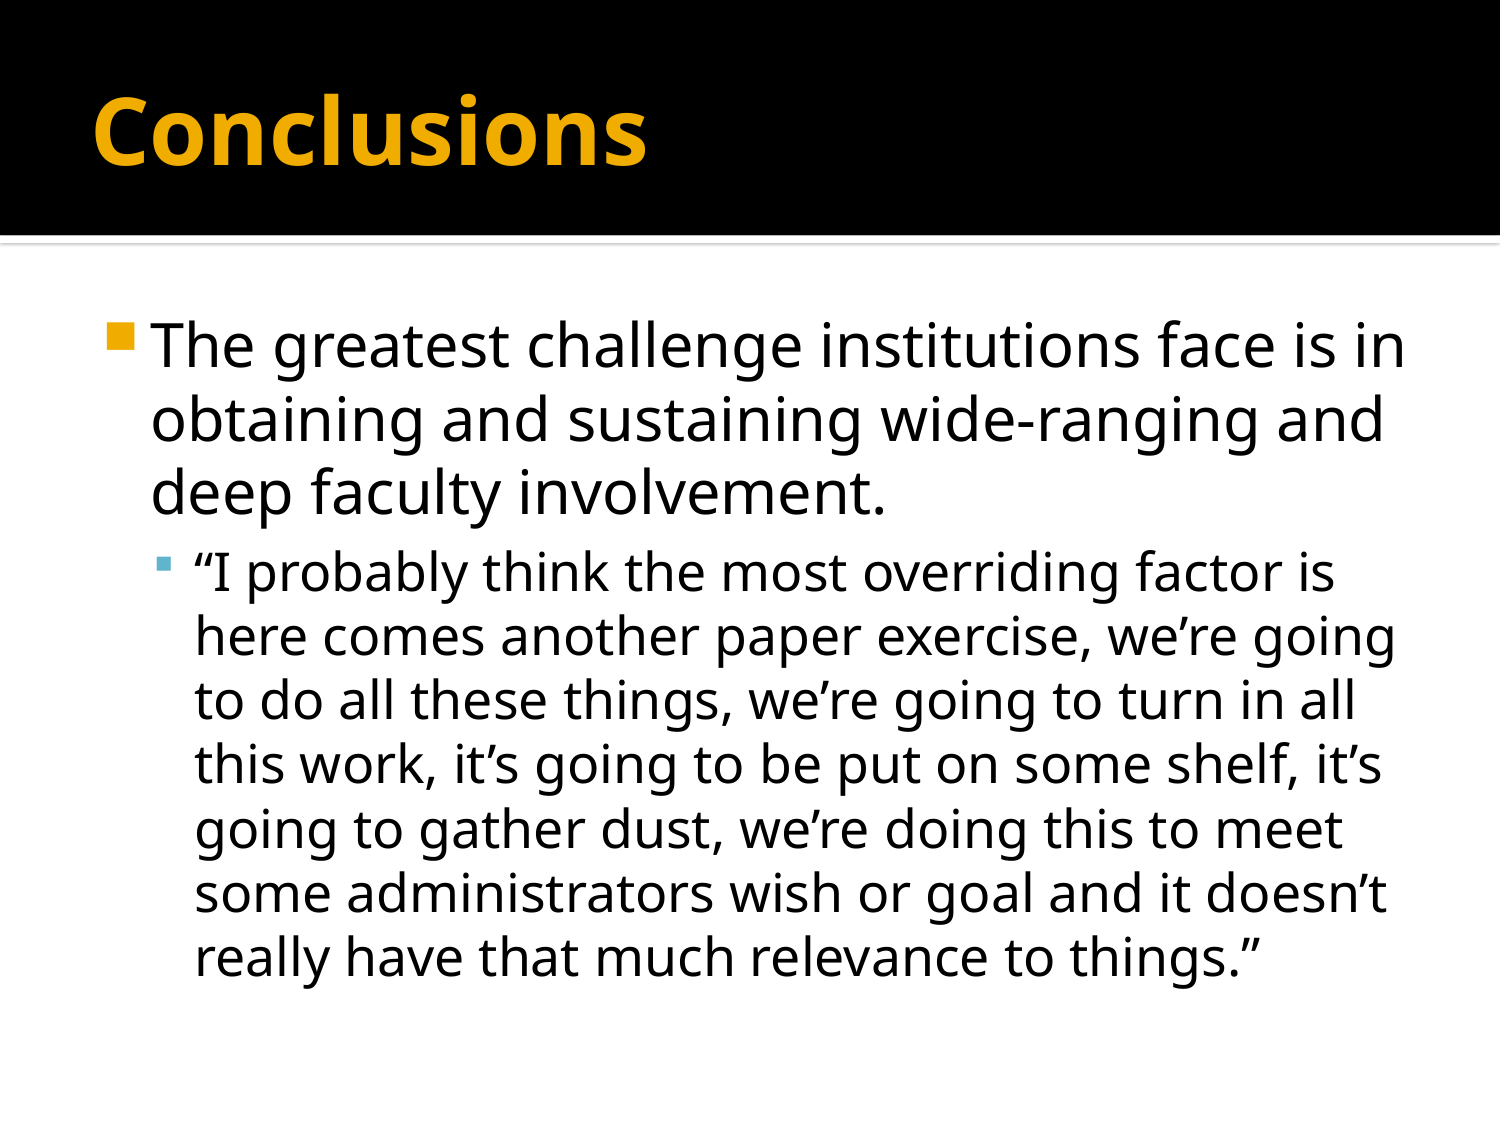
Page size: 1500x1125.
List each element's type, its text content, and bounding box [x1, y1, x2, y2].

title Conclusions [75, 25, 1425, 231]
list The greatest challenge institutions face is in obtaining and sustaining wide-ranging and deep faculty involvement. “I probably think the most overriding factor is here comes another paper exercise, we’re going to do all these things, we’re going to turn in all this work, it’s going to be put on some shelf, it’s going to gather dust, we’re doing this to meet some administrators wish or goal and it doesn’t really have that much relevance to things.” [75, 291, 1425, 1050]
